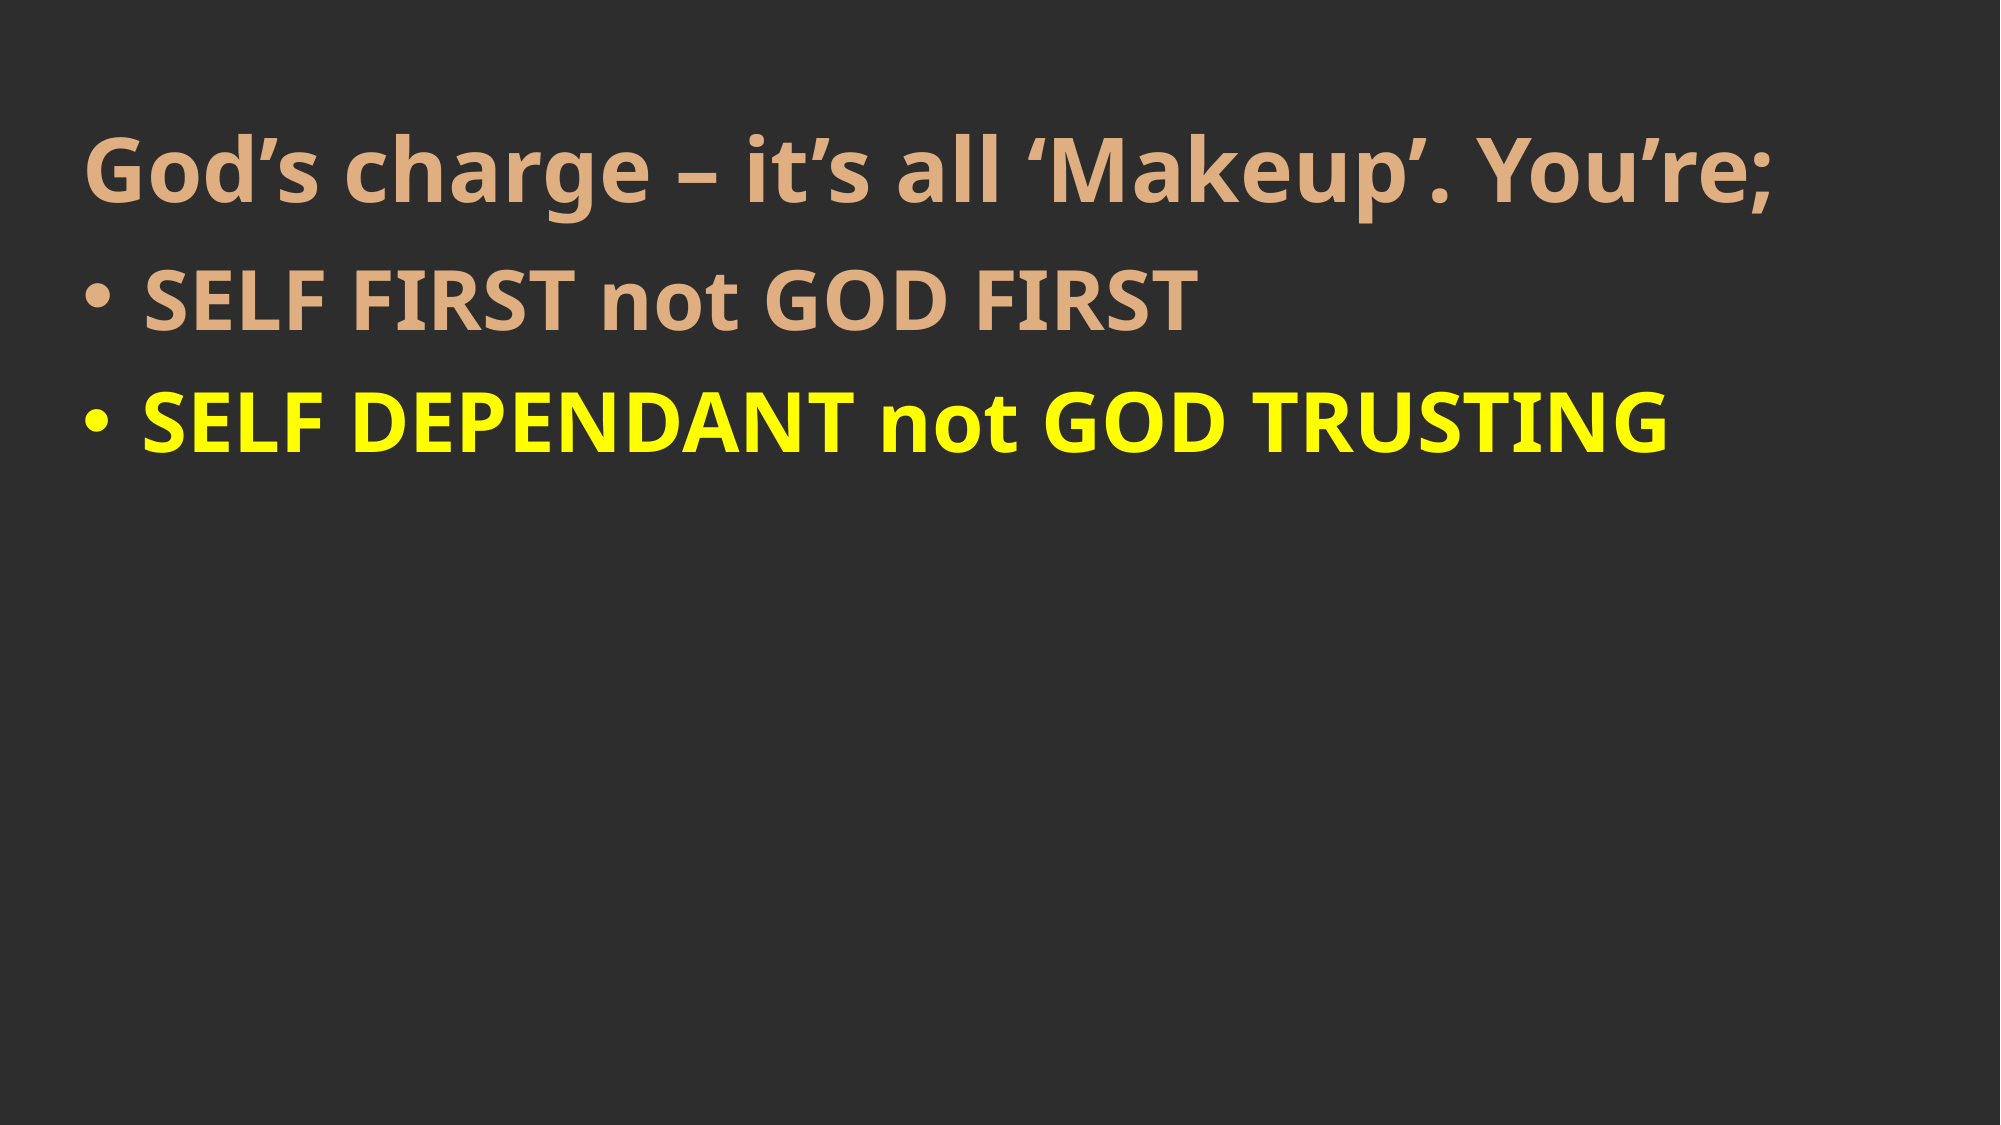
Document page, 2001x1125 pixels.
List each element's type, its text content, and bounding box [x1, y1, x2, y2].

list God’s charge – it’s all ‘Makeup’. You’re; SELF FIRST not GOD FIRST SELF DEPENDANT not GOD TRUSTING [67, 105, 1933, 1020]
